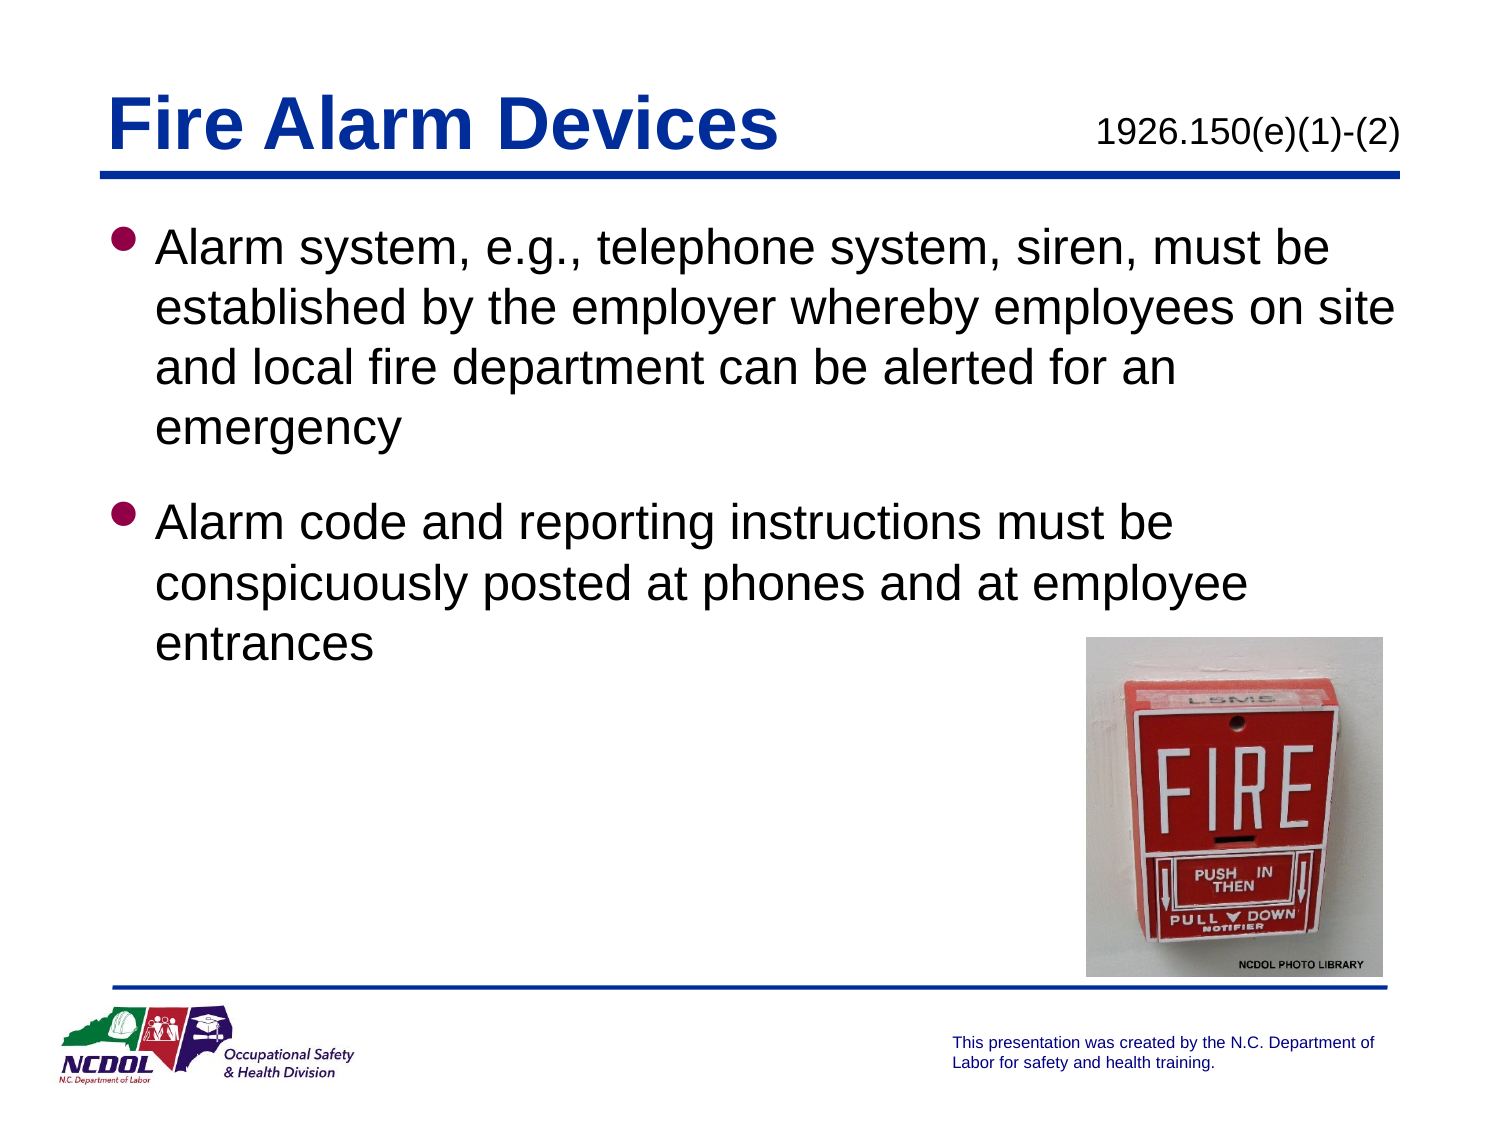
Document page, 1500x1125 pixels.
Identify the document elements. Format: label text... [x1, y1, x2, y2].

text_box 1926.150(e)(1)-(2) [1028, 99, 1416, 163]
text_box Fire Alarm Devices [99, 74, 1400, 165]
picture [1086, 637, 1383, 977]
picture [50, 996, 363, 1094]
list Alarm system, e.g., telephone system, siren, must be established by the employer whereby employees on site and local fire department can be alerted for an emergency Alarm code and reporting instructions must be conspicuously posted at phones and at employee entrances [75, 162, 1413, 905]
